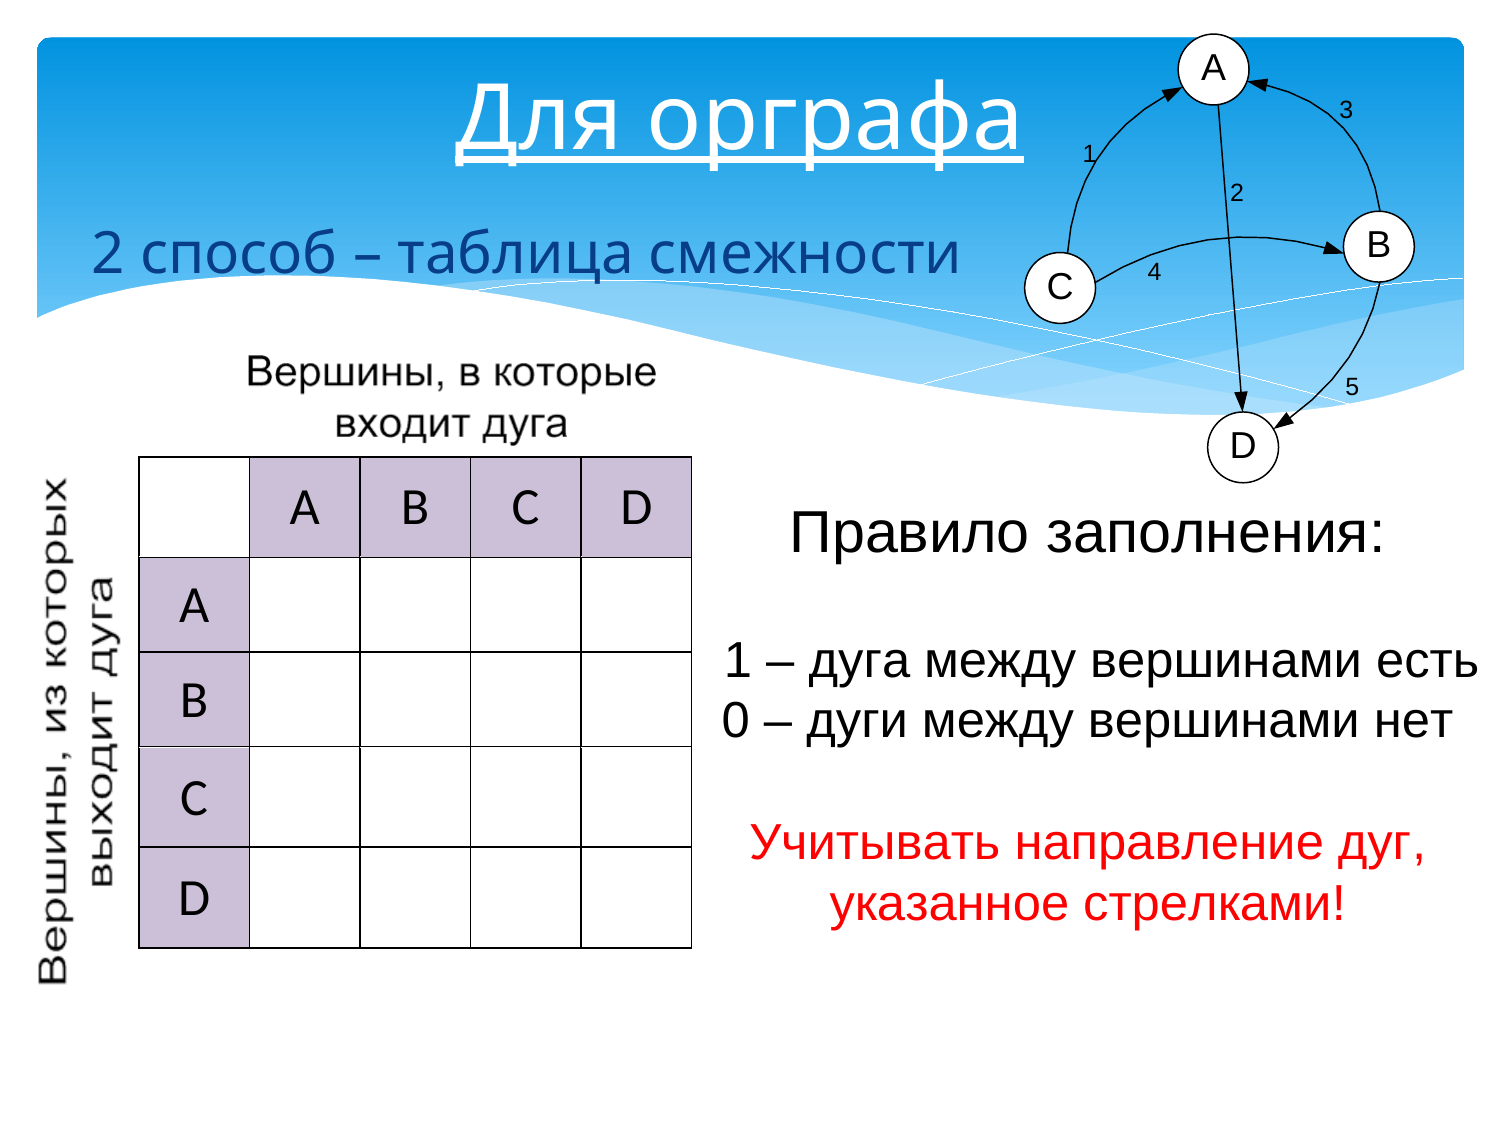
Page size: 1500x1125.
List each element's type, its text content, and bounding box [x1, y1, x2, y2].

picture [23, 30, 1471, 994]
list 2 способ – таблица смежности [76, 207, 1015, 457]
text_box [690, 485, 1485, 941]
title Для орграфа [64, 18, 1416, 207]
list 2 способ – таблица смежности [1423, 207, 1428, 430]
